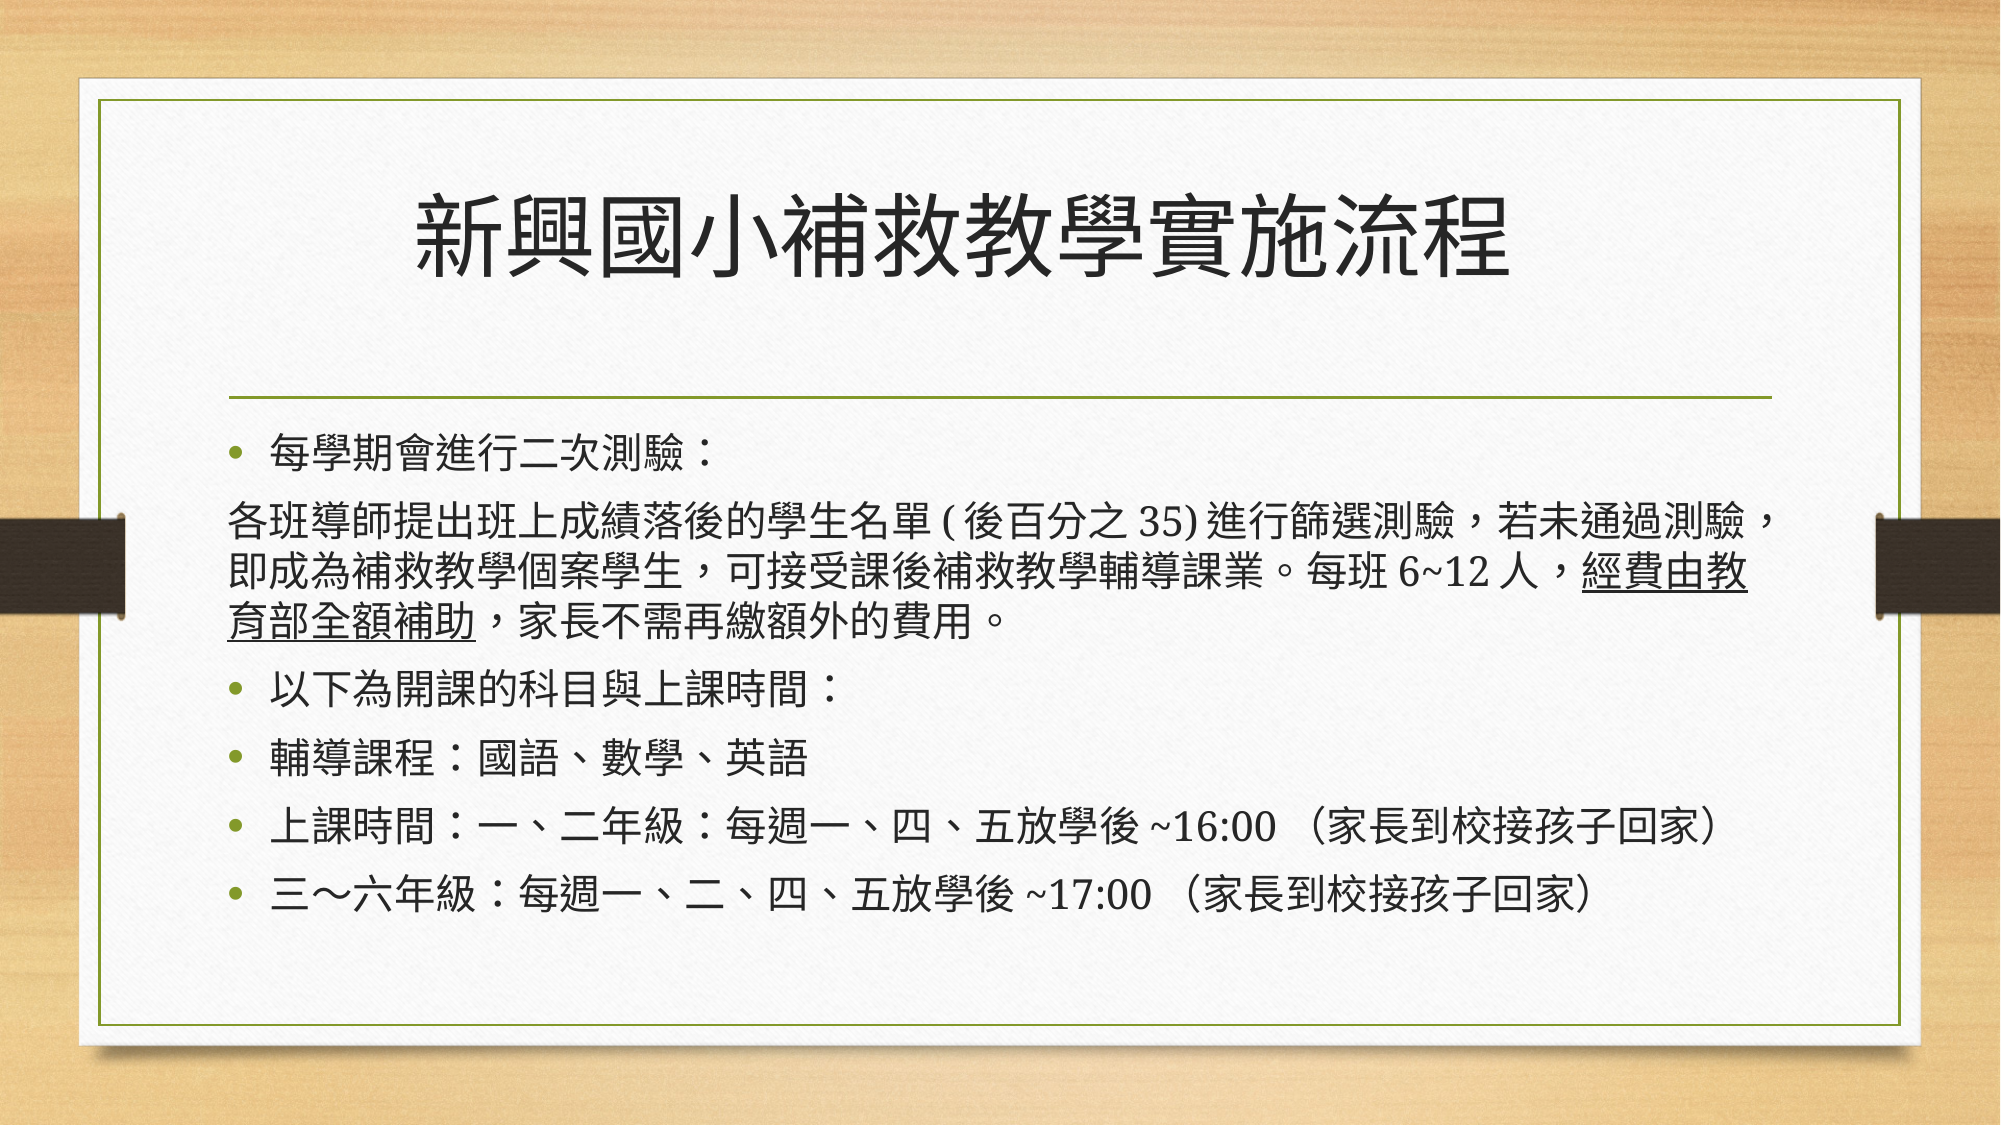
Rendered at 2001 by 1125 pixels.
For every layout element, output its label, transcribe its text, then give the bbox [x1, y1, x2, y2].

picture [0, 0, 2001, 1125]
title 新興國小補救教學實施流程 [257, 128, 1670, 341]
list 每學期會進行二次測驗： 各班導師提出班上成績落後的學生名單(後百分之35)進行篩選測驗，若未通過測驗，即成為補救教學個案學生，可接受課後補救教學輔導課業。每班6~12人，經費由教育部全額補助，家長不需再繳額外的費用。 以下為開課的科目與上課時間： 輔導課程：國語、數學、英語 上課時間：一、二年級：每週一、四、五放學後~16:00（家長到校接孩子回家） 三〜六年級：每週一、二、四、五放學後~17:00（家長到校接孩子回家） [212, 419, 1788, 964]
